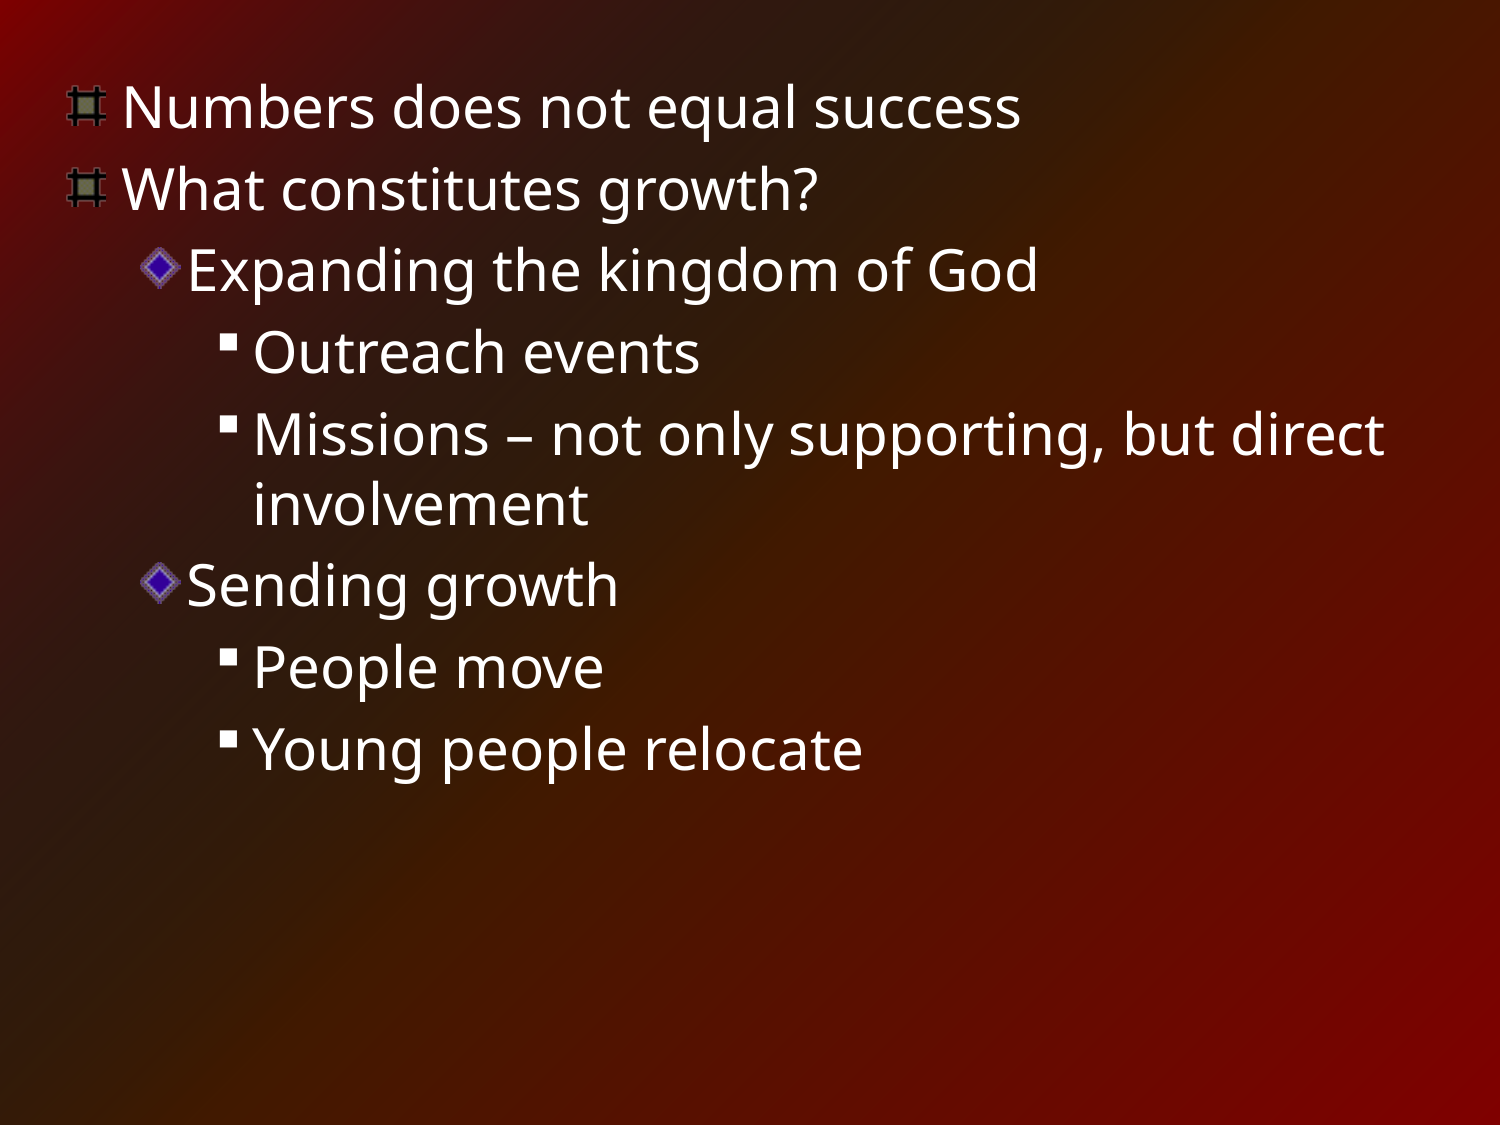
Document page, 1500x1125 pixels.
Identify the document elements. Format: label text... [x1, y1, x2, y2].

picture [65, 166, 106, 207]
picture [140, 562, 181, 604]
list Numbers does not equal success What constitutes growth? Expanding the kingdom of God Outreach events Missions – not only supporting, but direct involvement Sending growth People move Young people relocate [50, 62, 1450, 1075]
picture [140, 247, 181, 289]
picture [65, 84, 106, 126]
